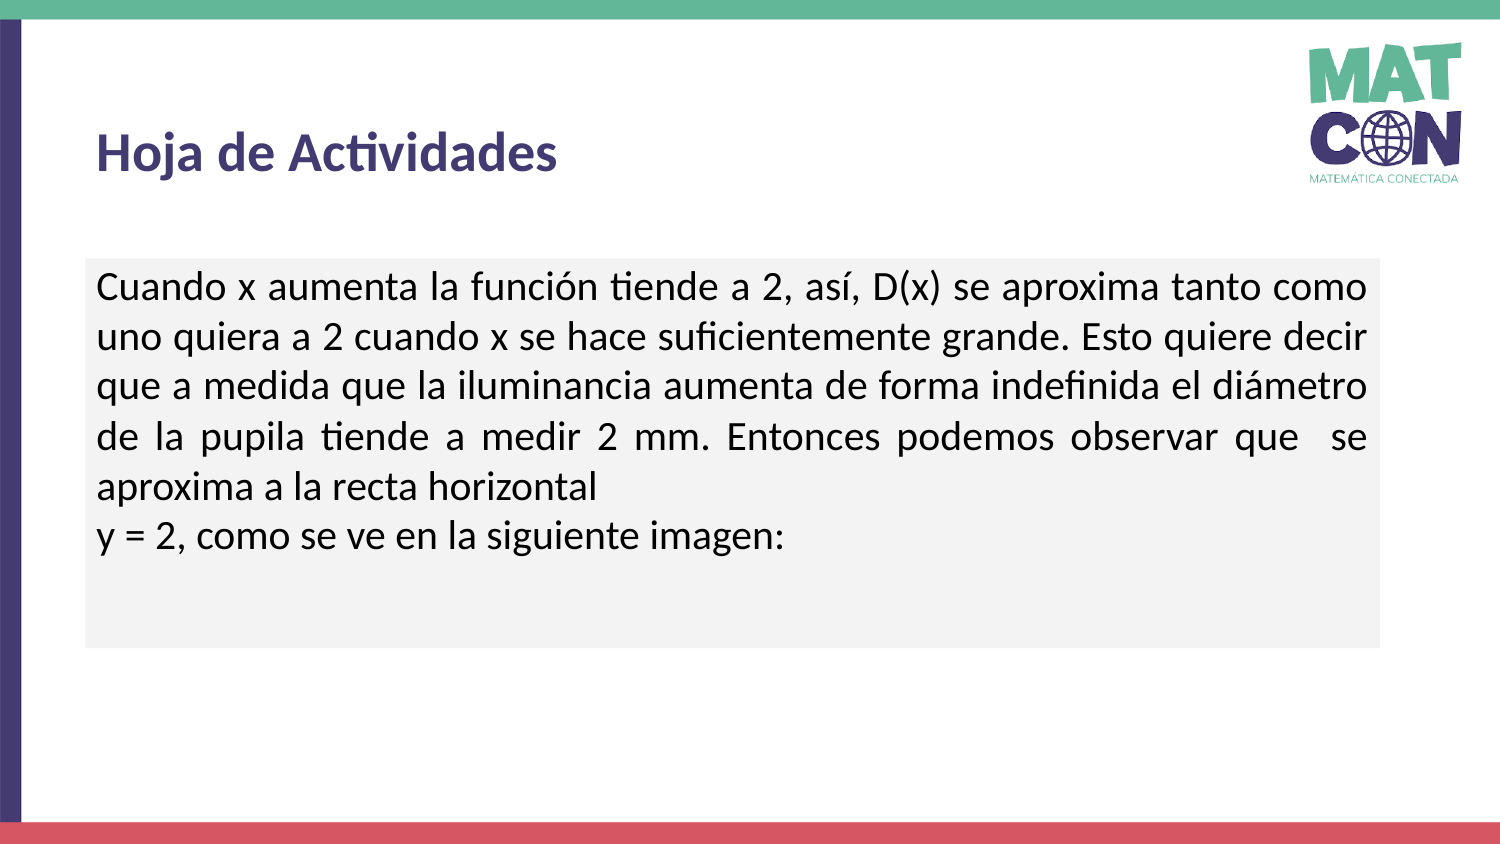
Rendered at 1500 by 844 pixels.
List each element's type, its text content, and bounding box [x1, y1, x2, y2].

text_box Cuando x aumenta la función tiende a 2, así, D(x) se aproxima tanto como uno quiera a 2 cuando x se hace suficientemente grande. Esto quiere decir que a medida que la iluminancia aumenta de forma indefinida el diámetro de la pupila tiende a medir 2 mm. Entonces podemos observar que se aproxima a la recta horizontal y = 2, como se ve en la siguiente imagen: [85, 258, 1380, 649]
picture [0, 0, 1500, 844]
text_box Hoja de Actividades [85, 109, 1091, 188]
